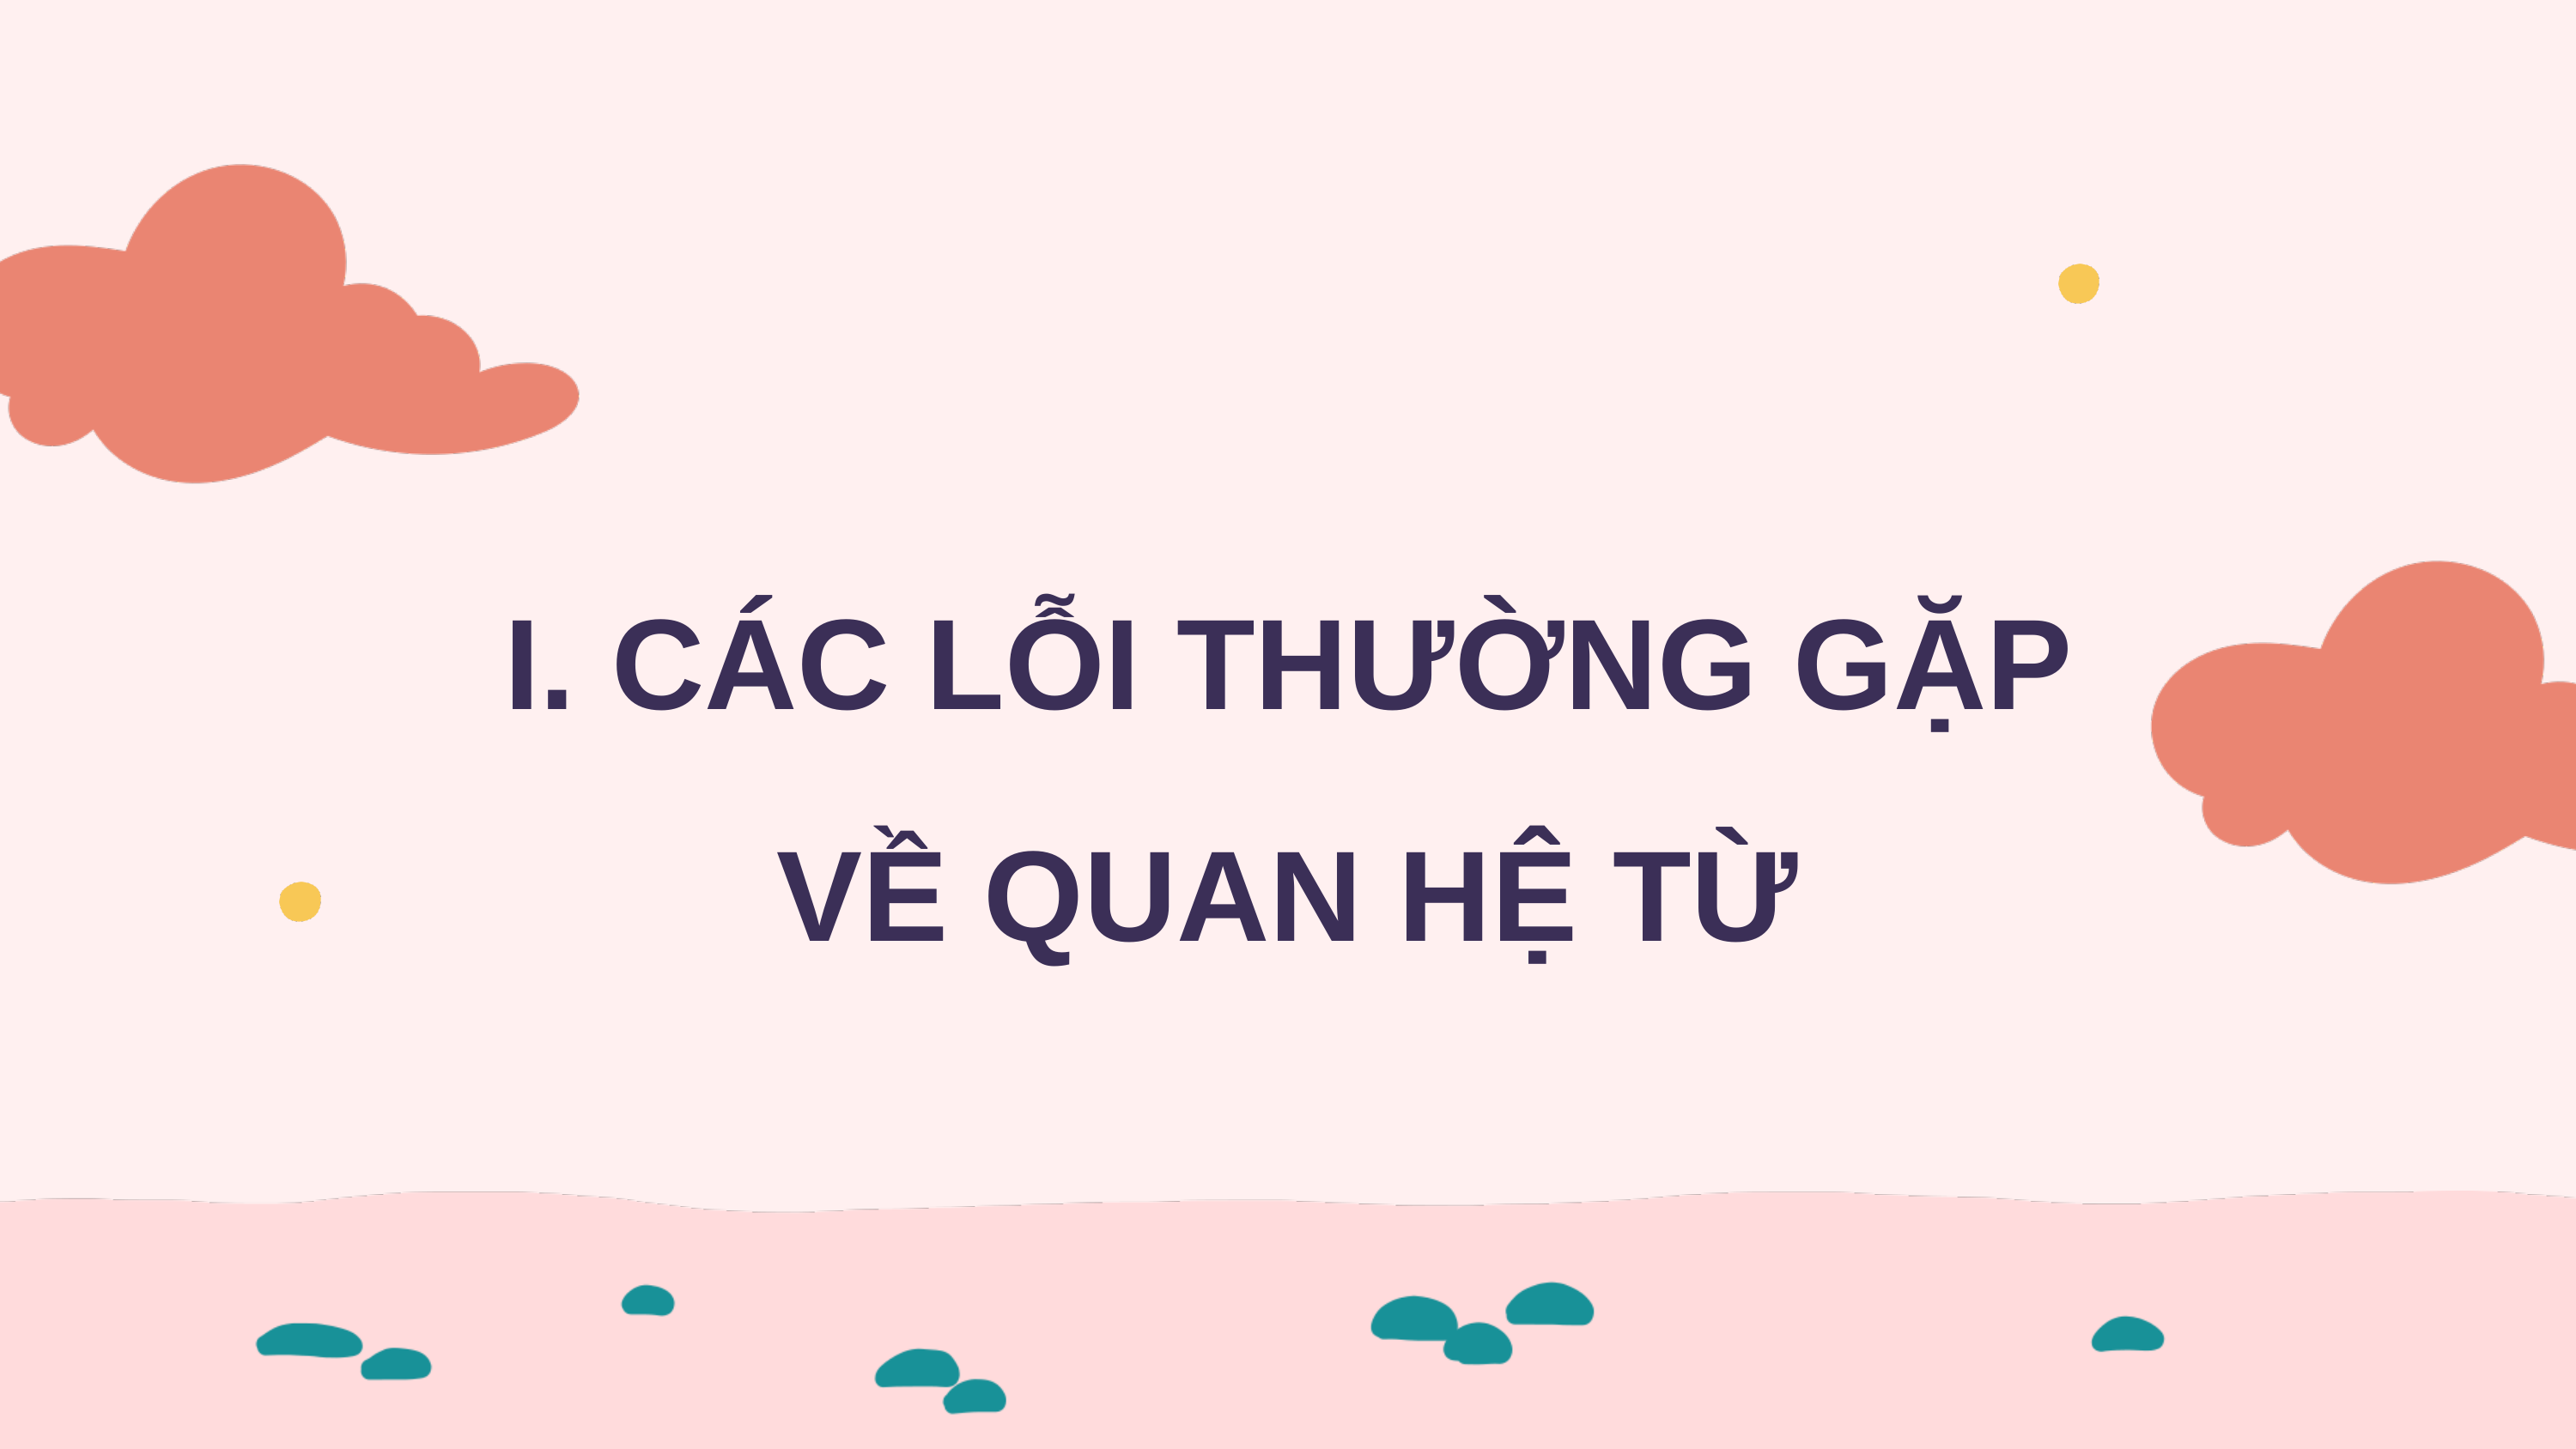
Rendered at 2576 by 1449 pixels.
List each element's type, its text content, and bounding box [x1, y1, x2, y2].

picture [2058, 264, 2100, 305]
picture [2149, 559, 2576, 889]
picture [0, 163, 586, 488]
text_box I. CÁC LỖI THƯỜNG GẶP VỀ QUAN HỆ TỪ [464, 503, 2112, 967]
picture [279, 882, 321, 922]
picture [0, 1190, 2576, 1449]
